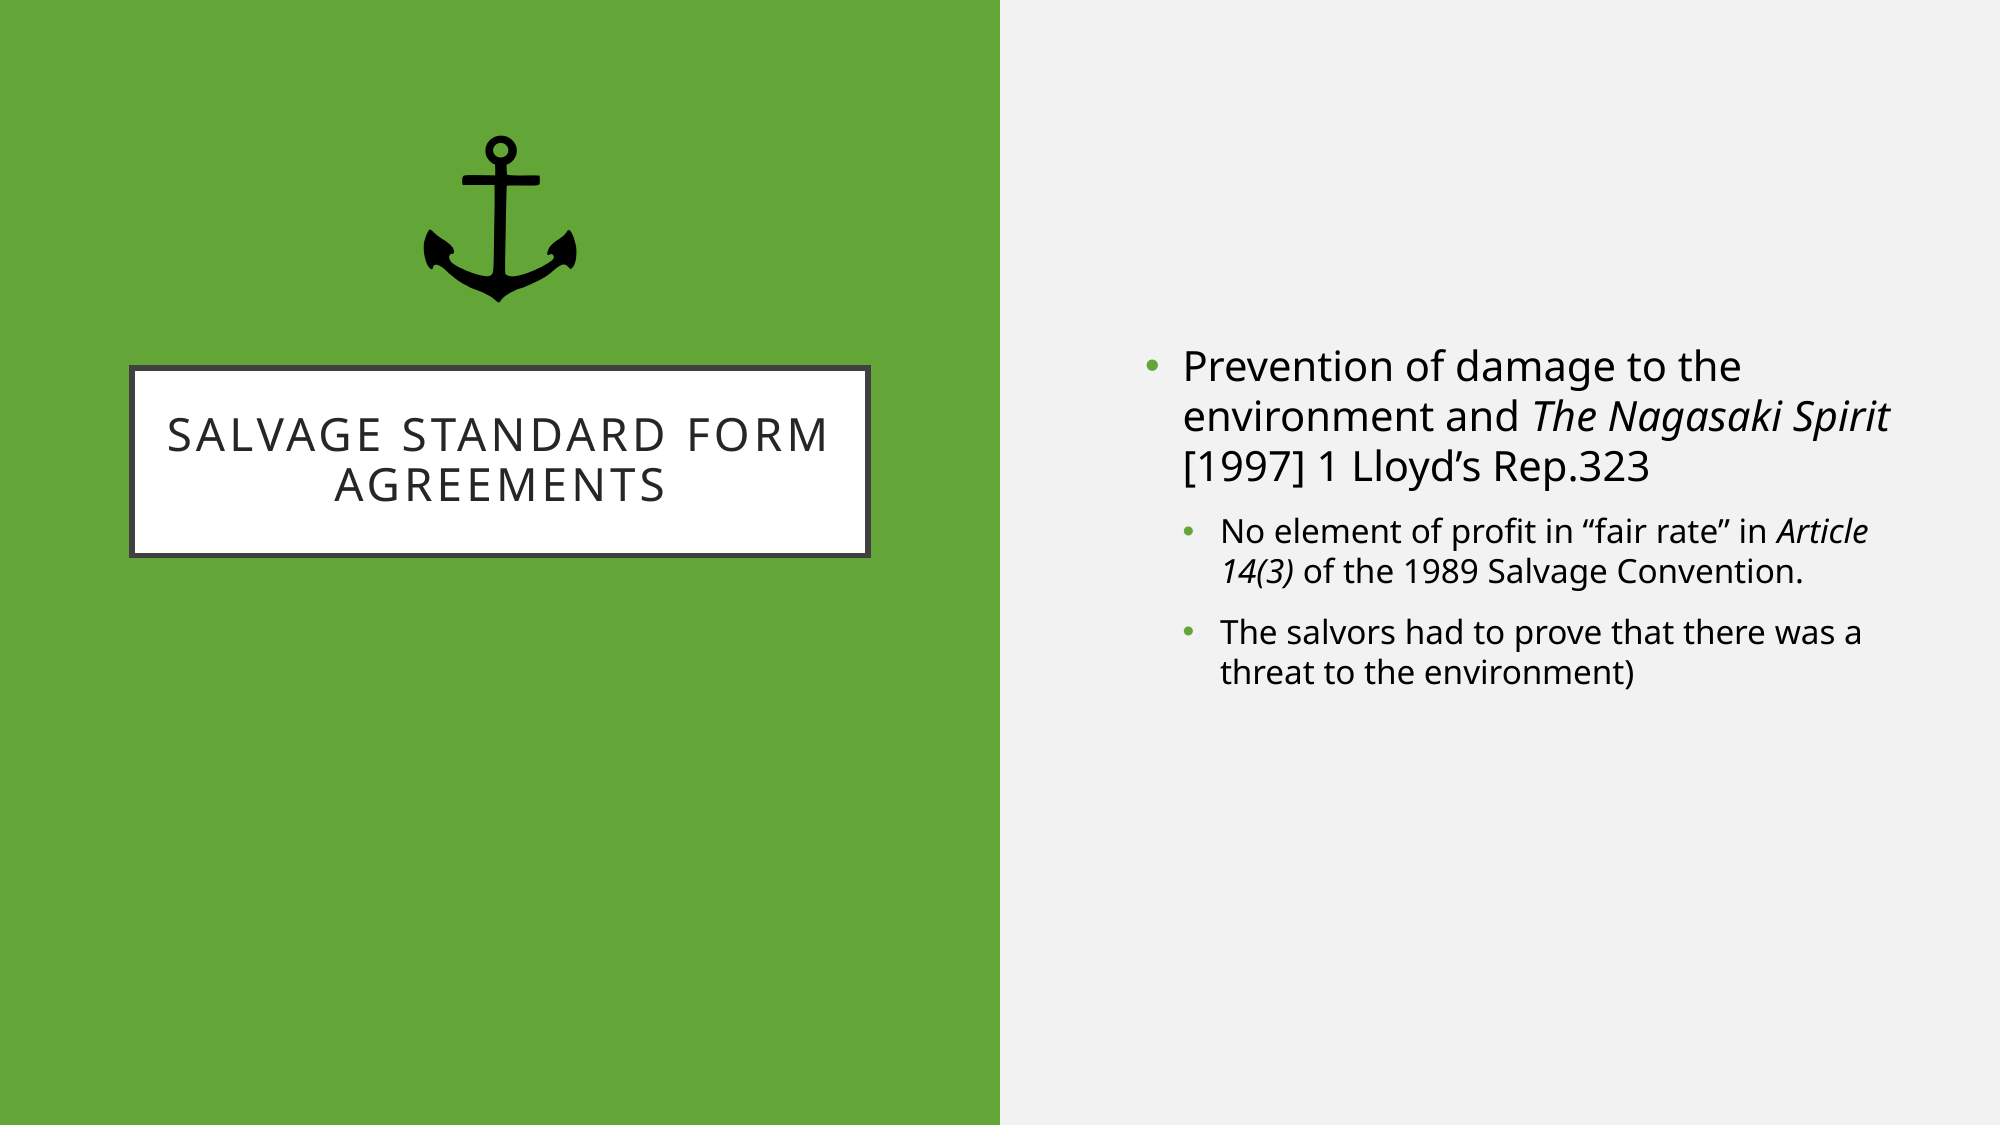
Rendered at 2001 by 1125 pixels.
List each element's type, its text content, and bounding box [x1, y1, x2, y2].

list Prevention of damage to the environment and The Nagasaki Spirit [1997] 1 Lloyd’s Rep.323 No element of profit in “fair rate” in Article 14(3) of the 1989 Salvage Convention. The salvors had to prove that there was a threat to the environment) [1130, 263, 1920, 1125]
title SALVAGE STANDARD FORM AGREEMENTS [129, 365, 871, 558]
picture [412, 113, 588, 325]
